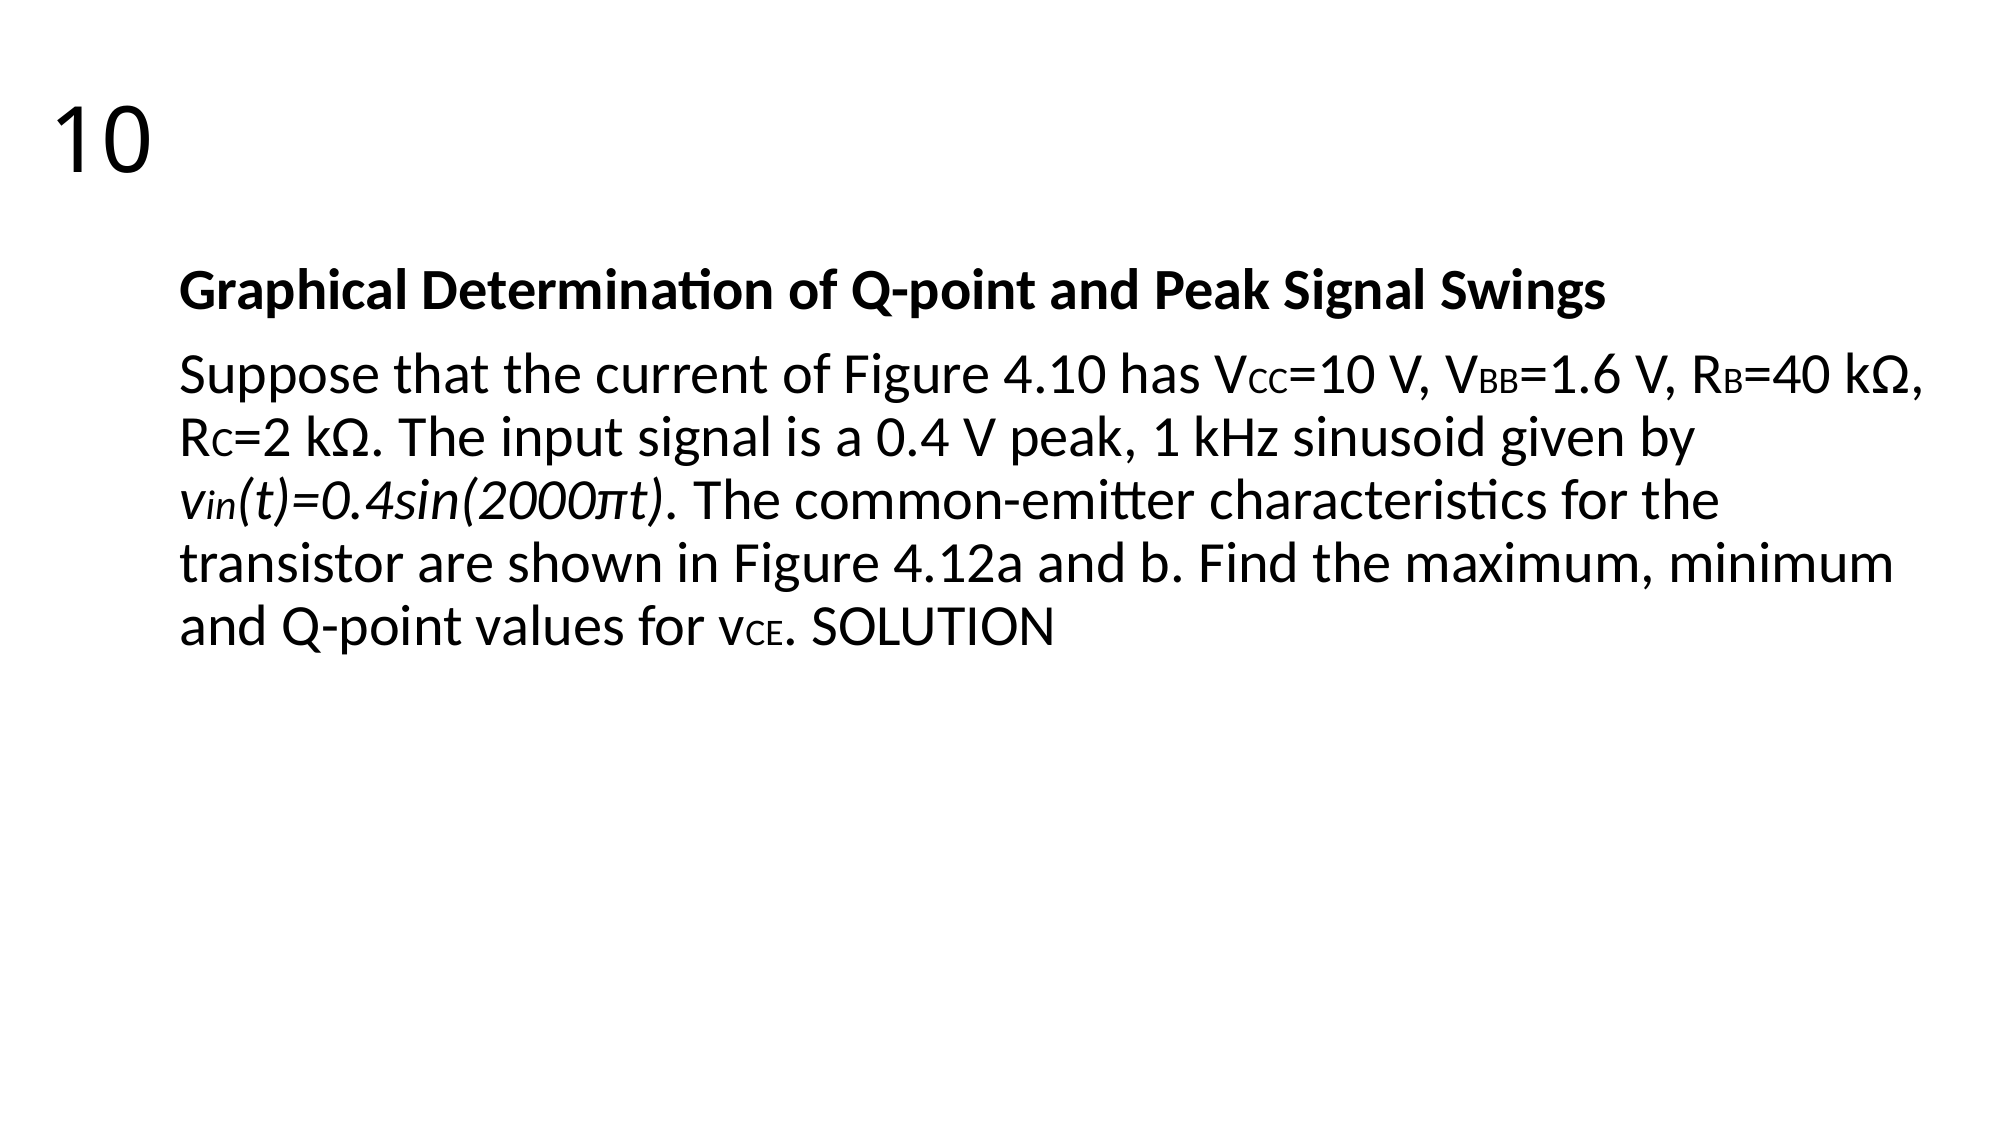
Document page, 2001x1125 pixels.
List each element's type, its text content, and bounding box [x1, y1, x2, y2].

title 10 [34, 34, 1760, 252]
list Graphical Determination of Q-point and Peak Signal Swings Suppose that the current of Figure 4.10 has VCC=10 V, VBB=1.6 V, RB=40 kΩ, RC=2 kΩ. The input signal is a 0.4 V peak, 1 kHz sinusoid given by vin(t)=0.4sin(2000πt). The common-emitter characteristics for the transistor are shown in Figure 4.12a and b. Find the maximum, minimum and Q-point values for vCE. SOLUTION [164, 251, 1966, 1050]
